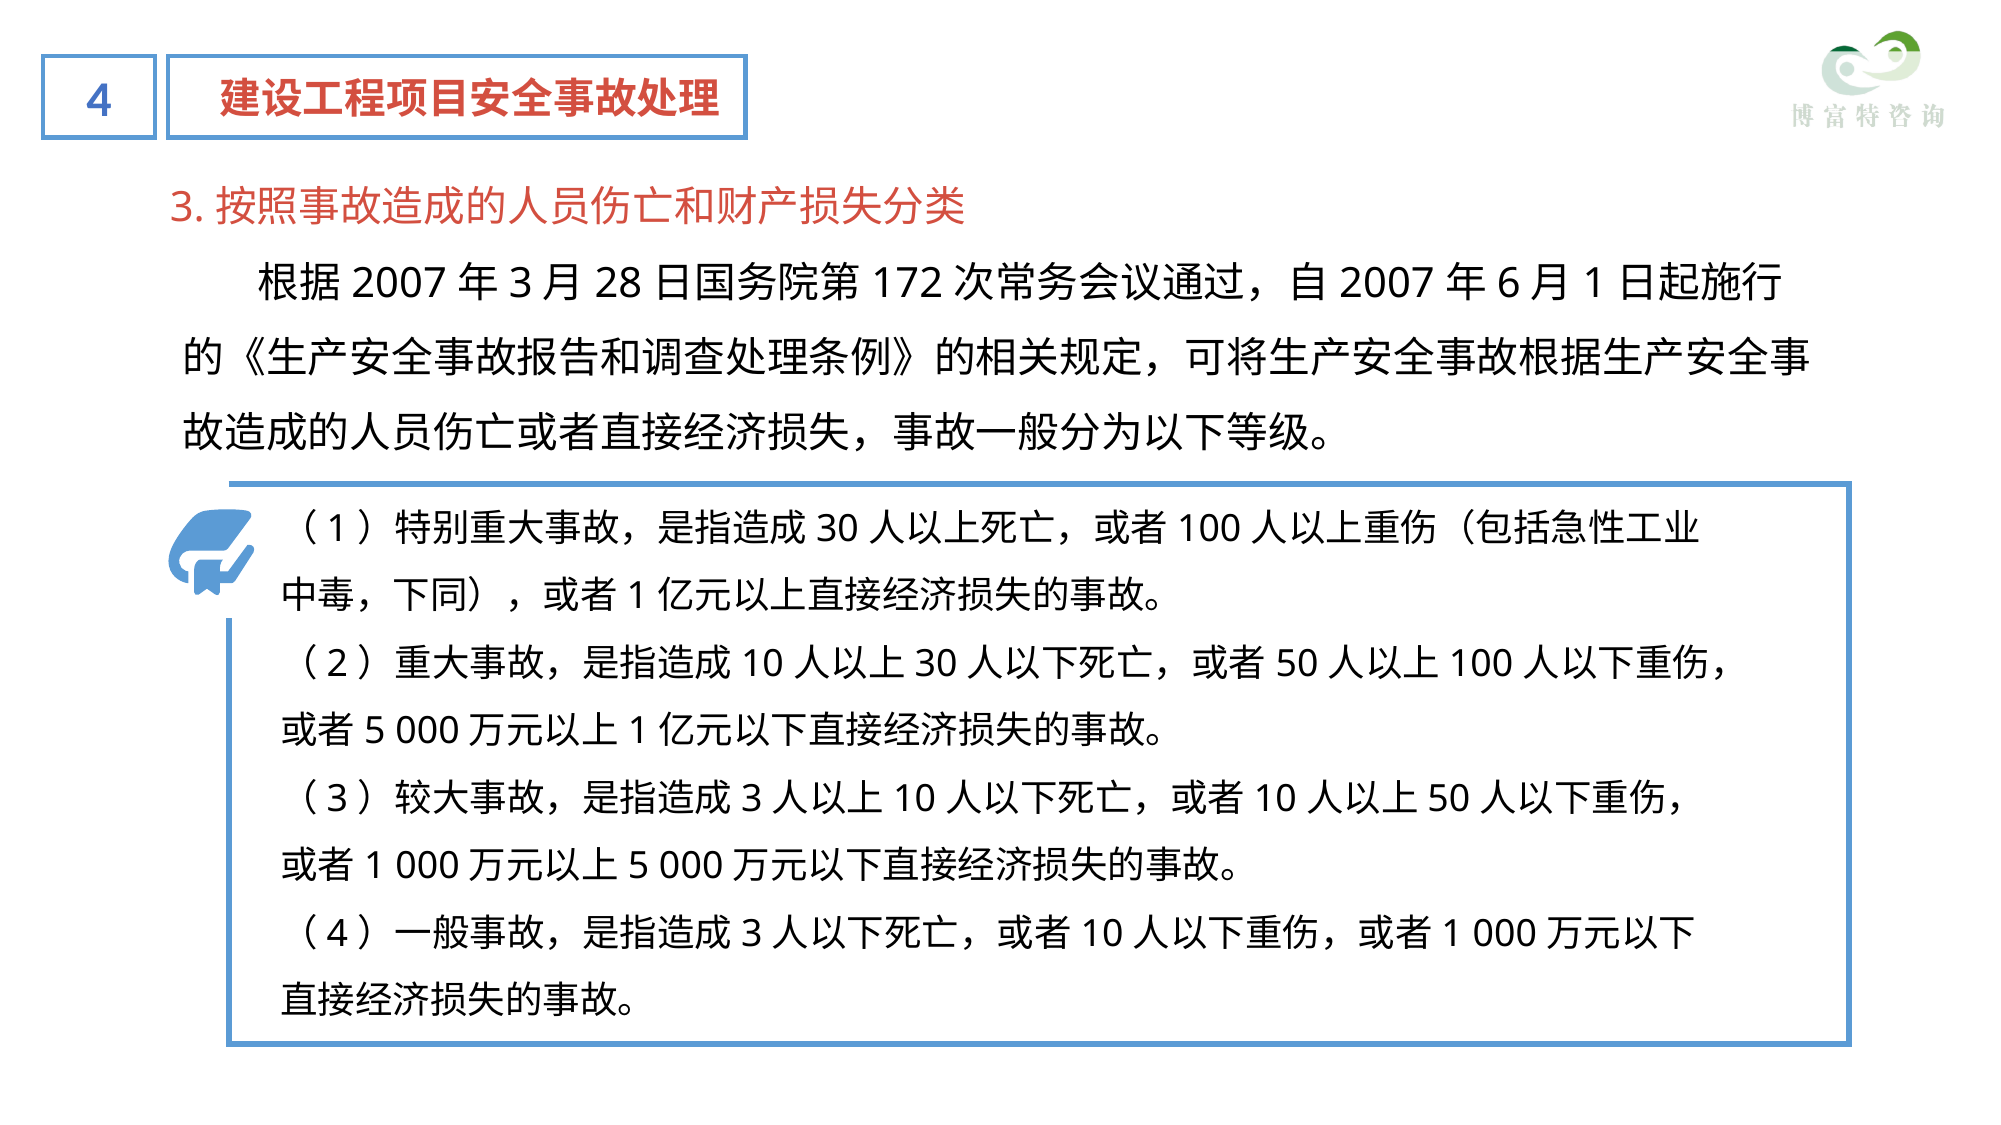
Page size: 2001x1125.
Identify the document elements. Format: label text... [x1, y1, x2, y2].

text_box [168, 509, 252, 584]
text_box [194, 544, 255, 596]
text_box （1）特别重大事故，是指造成30人以上死亡，或者100人以上重伤（包括急性工业中毒，下同），或者1亿元以上直接经济损失的事故。 （2）重大事故，是指造成10人以上30人以下死亡，或者50人以上100人以下重伤，或者5 000万元以上1亿元以下直接经济损失的事故。 （3）较大事故，是指造成3人以上10人以下死亡，或者10人以上50人以下重伤，或者1 000万元以上5 000万元以下直接经济损失的事故。 （4）一般事故，是指造成3人以下死亡，或者10人以下重伤，或者1 000万元以下直接经济损失的事故。 [265, 473, 1735, 1029]
text_box [228, 483, 1850, 1045]
text_box 根据2007年3月28日国务院第172次常务会议通过，自2007年6月1日起施行的《生产安全事故报告和调查处理条例》的相关规定，可将生产安全事故根据生产安全事故造成的人员伤亡或者直接经济损失，事故一般分为以下等级。 [167, 223, 1832, 464]
text_box 3.按照事故造成的人员伤亡和财产损失分类 [155, 172, 989, 237]
picture [1772, 30, 1969, 131]
text_box [38, 50, 1962, 1074]
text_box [42, 56, 779, 138]
